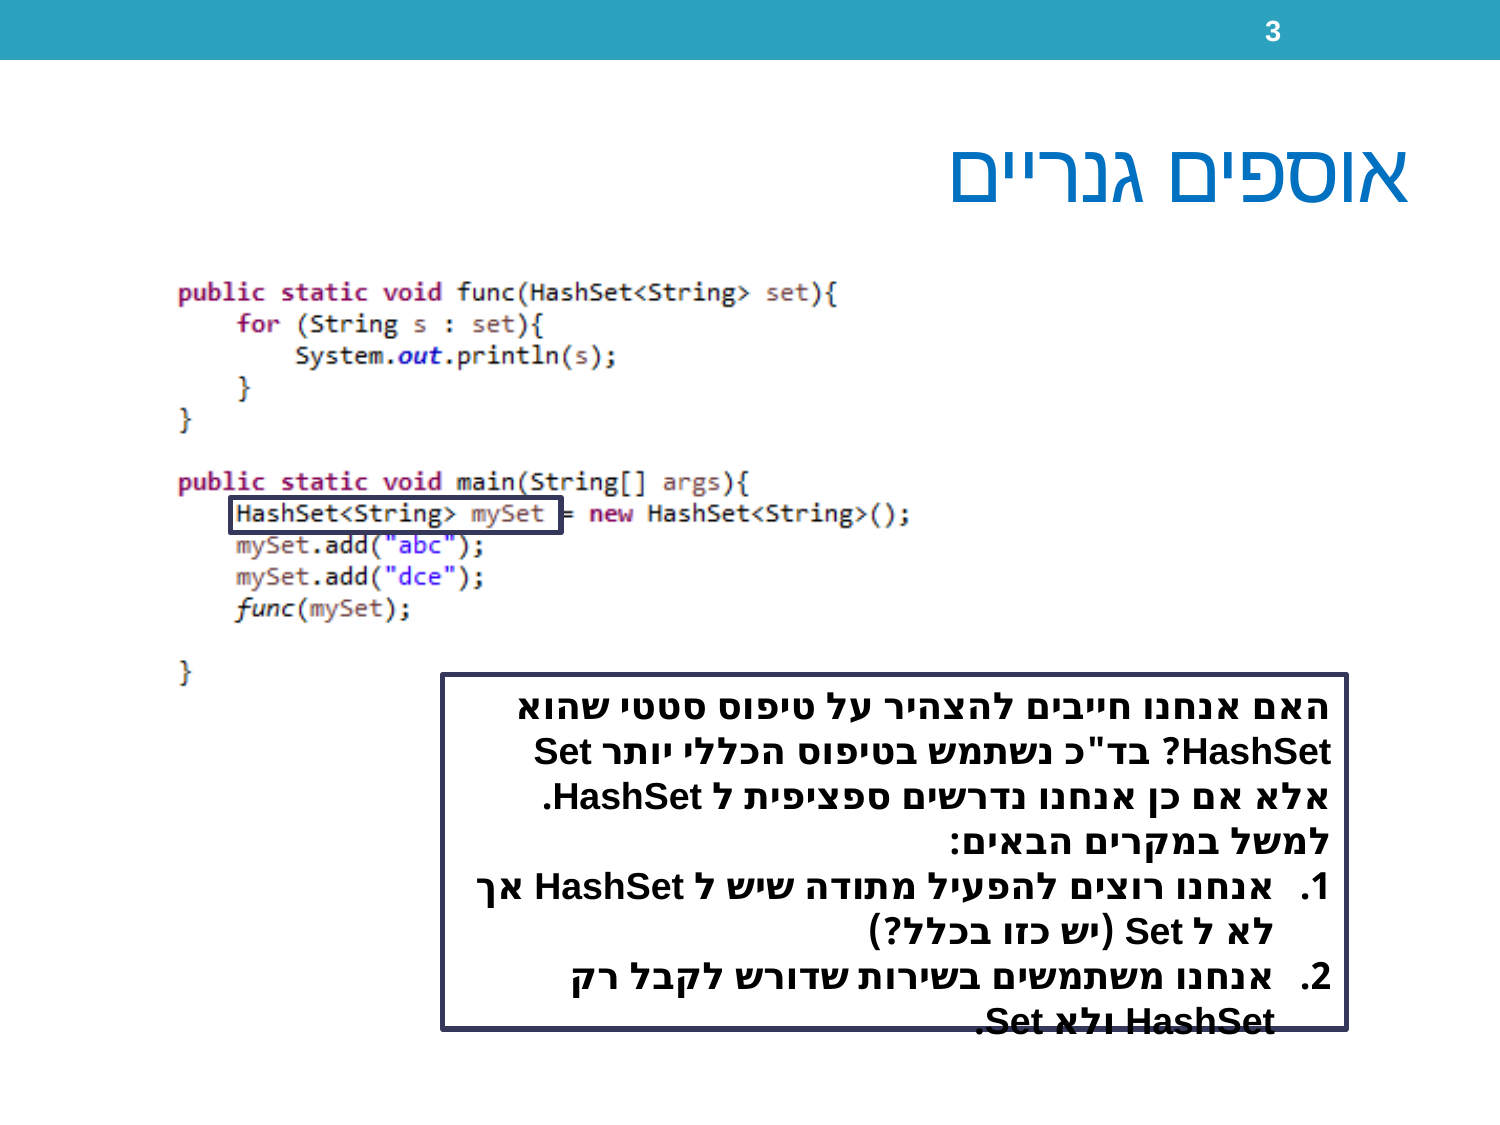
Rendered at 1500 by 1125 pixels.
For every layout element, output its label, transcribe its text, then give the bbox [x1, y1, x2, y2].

text_box האם אנחנו חייבים להצהיר על טיפוס סטטי שהוא HashSet? בד"כ נשתמש בטיפוס הכללי יותר Set אלא אם כן אנחנו נדרשים ספציפית ל HashSet. למשל במקרים הבאים: אנחנו רוצים להפעיל מתודה שיש ל HashSet אך לא ל Set (יש כזו בכלל?) אנחנו משתמשים בשירות שדורש לקבל רק HashSet ולא Set. [442, 674, 1347, 1030]
title אוספים גנריים [75, 87, 1425, 250]
slide_number 3 [1250, 3, 1425, 57]
picture [153, 278, 964, 699]
